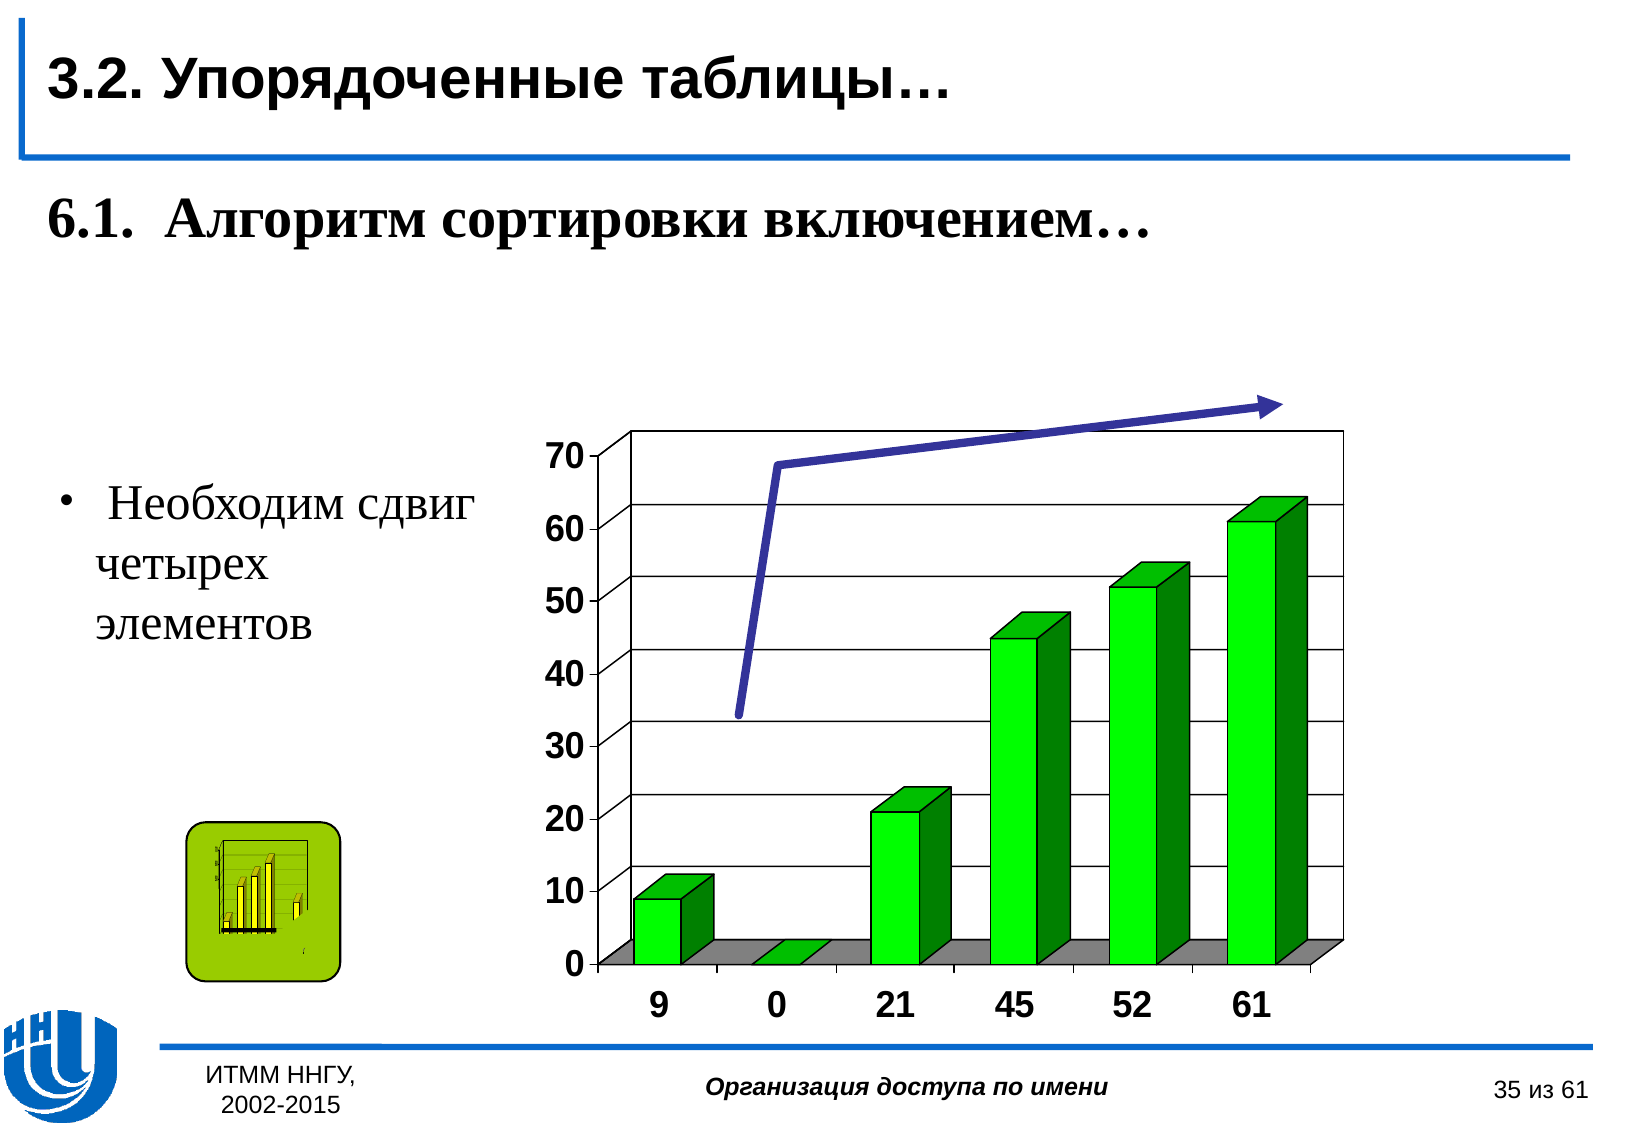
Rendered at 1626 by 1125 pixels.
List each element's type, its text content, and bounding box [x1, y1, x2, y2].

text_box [186, 822, 341, 982]
text_box 3.2. Упорядоченные таблицы… [32, 46, 1435, 118]
slide_number 35 из 61 [1450, 1051, 1605, 1125]
text_box 6.1. Алгоритм сортировки включением… [32, 184, 1435, 256]
text_box ИТММ ННГУ, 2002-2015 [162, 1051, 399, 1094]
footer Организация доступа по имени [587, 1073, 1227, 1114]
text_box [487, 399, 1455, 1064]
picture [4, 1010, 117, 1123]
text_box Необходим сдвиг четырех элементов [44, 462, 482, 843]
